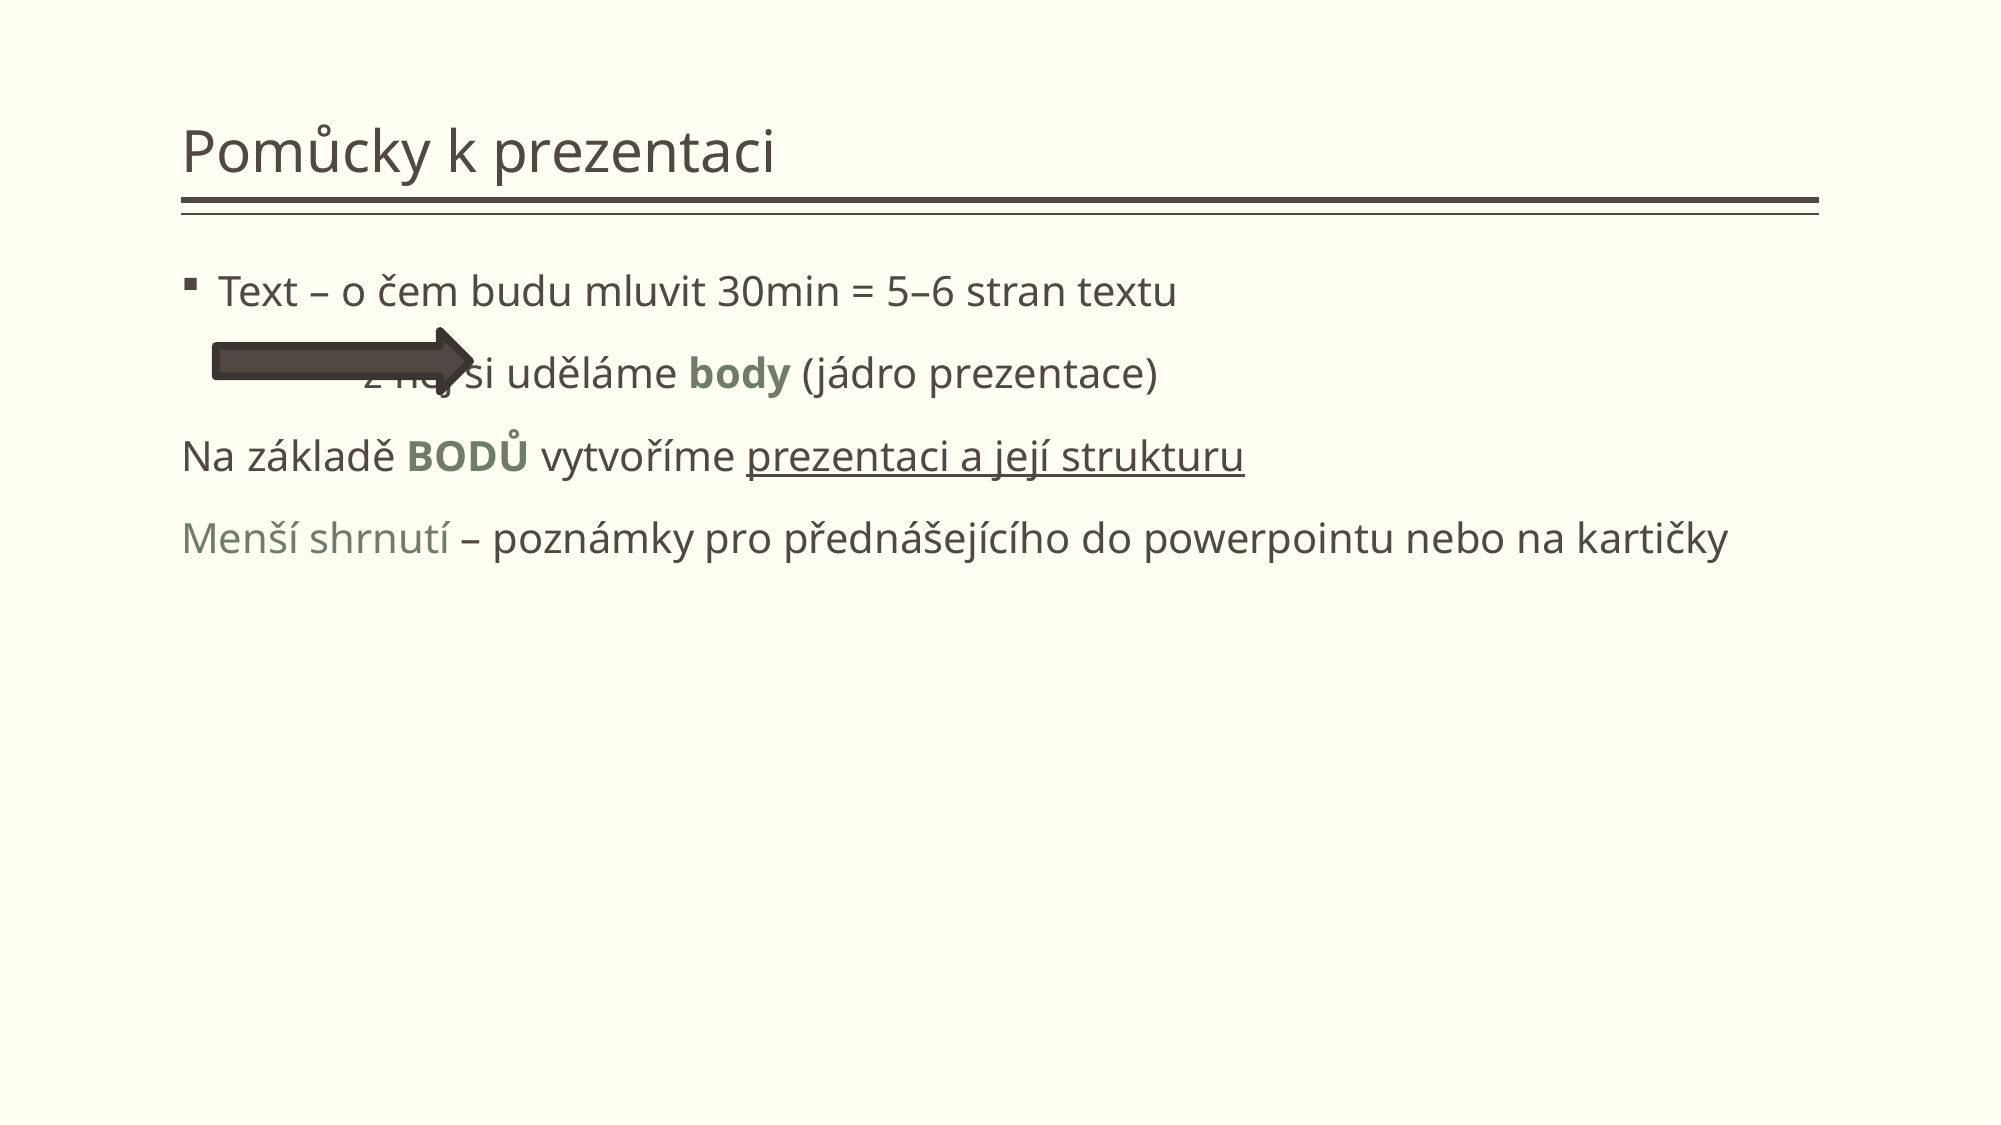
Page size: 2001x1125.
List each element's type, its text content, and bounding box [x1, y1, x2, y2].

list Text – o čem budu mluvit 30min = 5–6 stran textu z něj si uděláme body (jádro prezentace) Na základě BODŮ vytvoříme prezentaci a její strukturu Menší shrnutí – poznámky pro přednášejícího do powerpointu nebo na kartičky [181, 262, 1819, 1013]
title Pomůcky k prezentaci [181, 12, 1819, 193]
text_box [211, 327, 475, 396]
